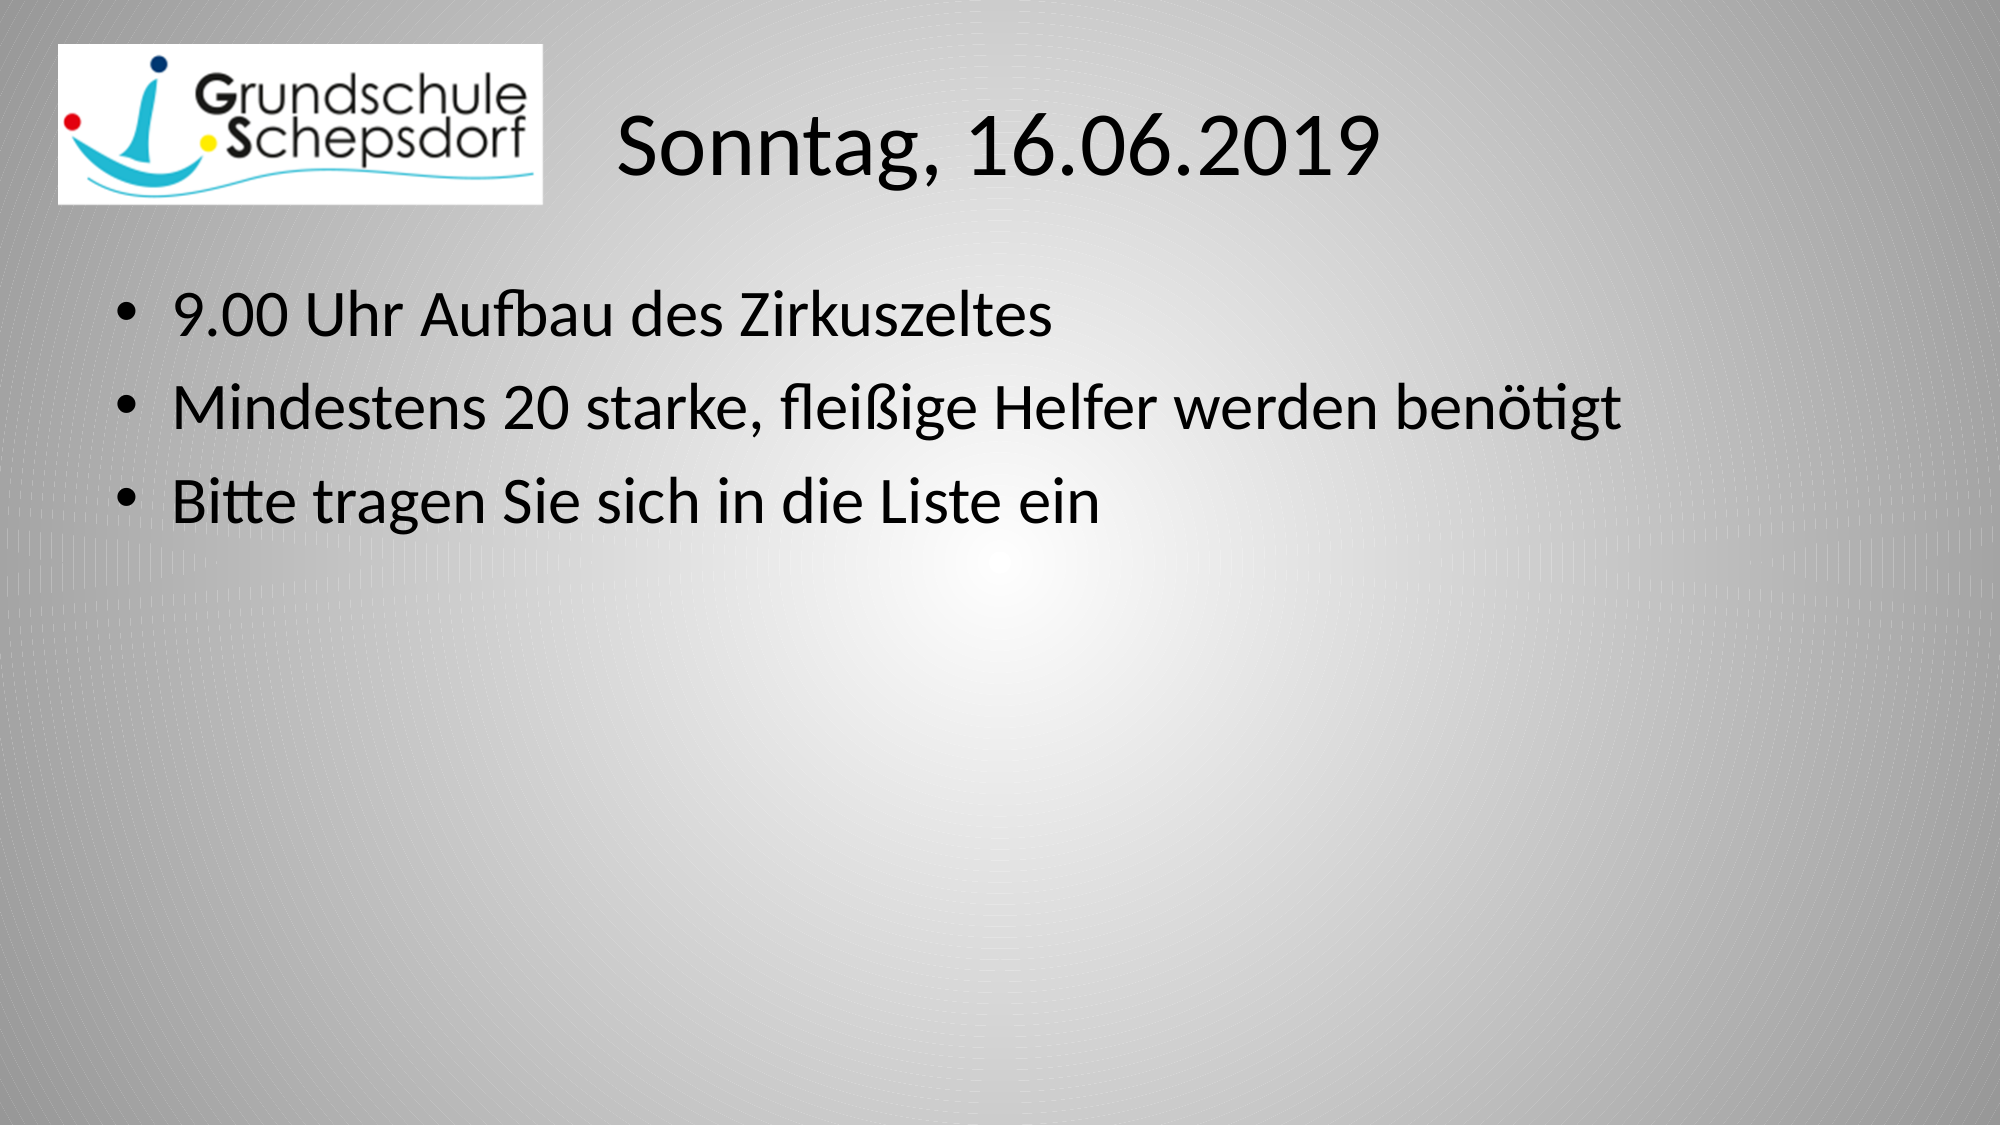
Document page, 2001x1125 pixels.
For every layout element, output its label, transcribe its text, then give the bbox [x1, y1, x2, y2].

list 9.00 Uhr Aufbau des Zirkuszeltes Mindestens 20 starke, fleißige Helfer werden benötigt Bitte tragen Sie sich in die Liste ein [99, 262, 1900, 1005]
title Sonntag, 16.06.2019 [99, 45, 1900, 233]
picture [58, 44, 546, 208]
